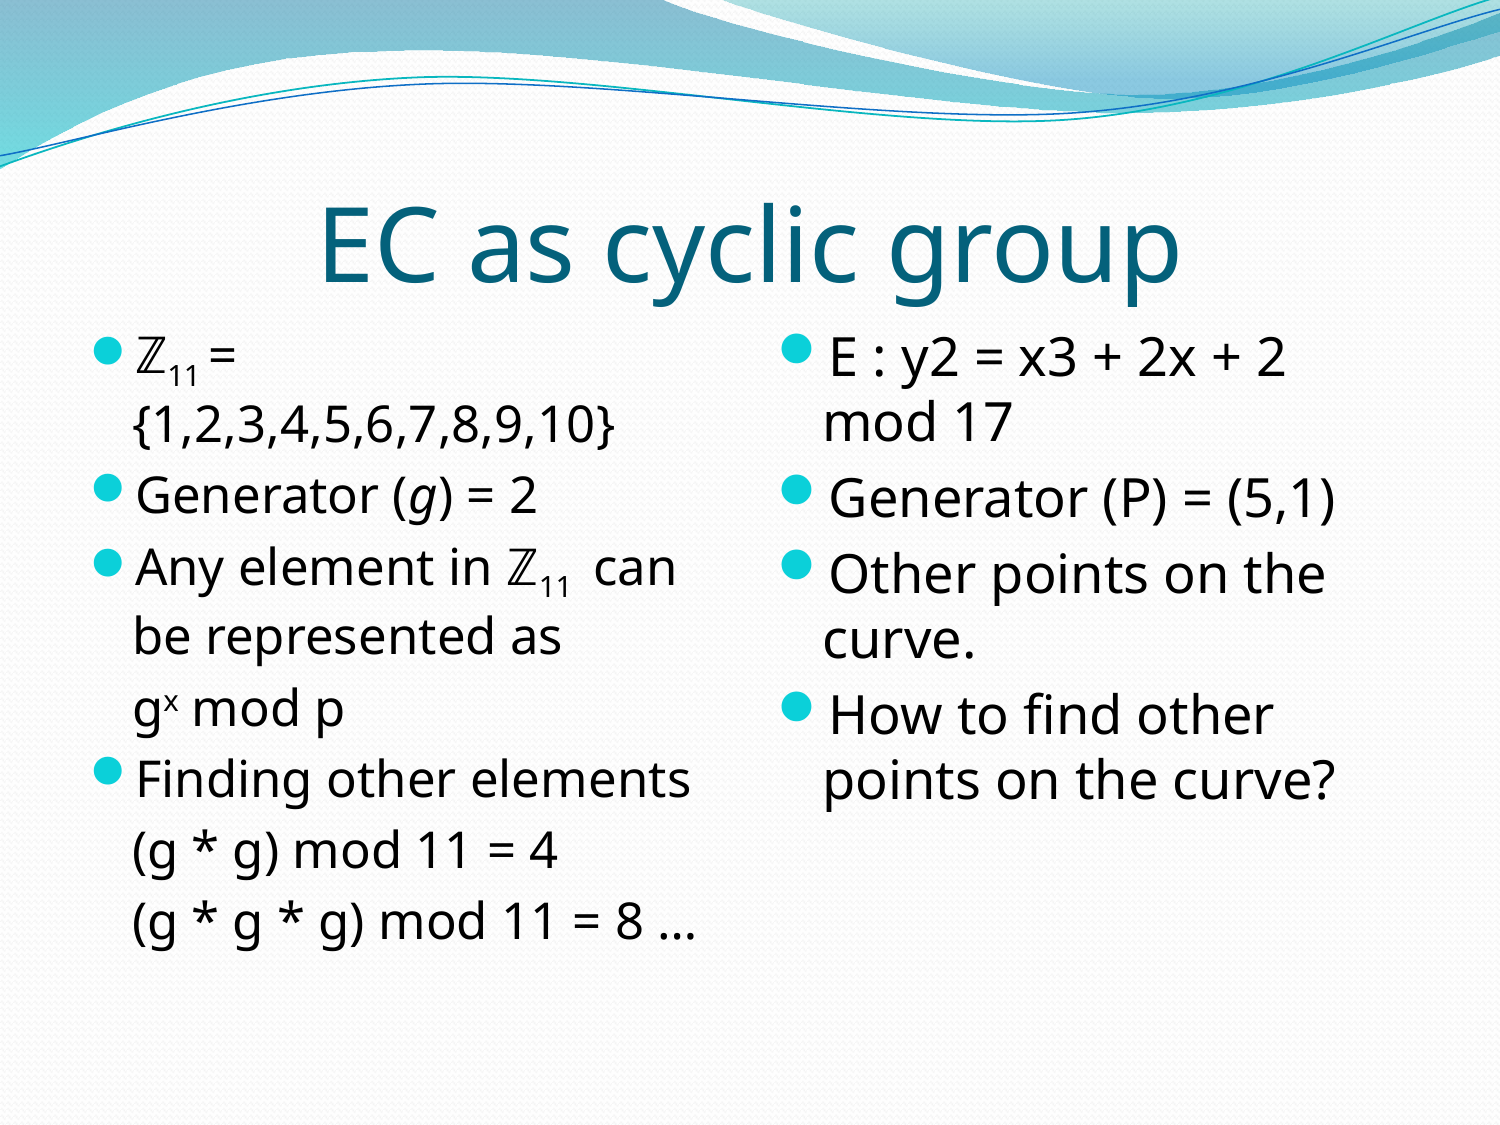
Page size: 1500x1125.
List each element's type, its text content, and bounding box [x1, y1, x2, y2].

list E : y2 = x3 + 2x + 2 mod 17 Generator (P) = (5,1) Other points on the curve. How to find other points on the curve? [762, 314, 1425, 1043]
list ℤ11 = {1,2,3,4,5,6,7,8,9,10} Generator (g) = 2 Any element in ℤ11 can be represented as gx mod p Finding other elements (g * g) mod 11 = 4 (g * g * g) mod 11 = 8 … [75, 314, 738, 1043]
title EC as cyclic group [75, 115, 1425, 303]
